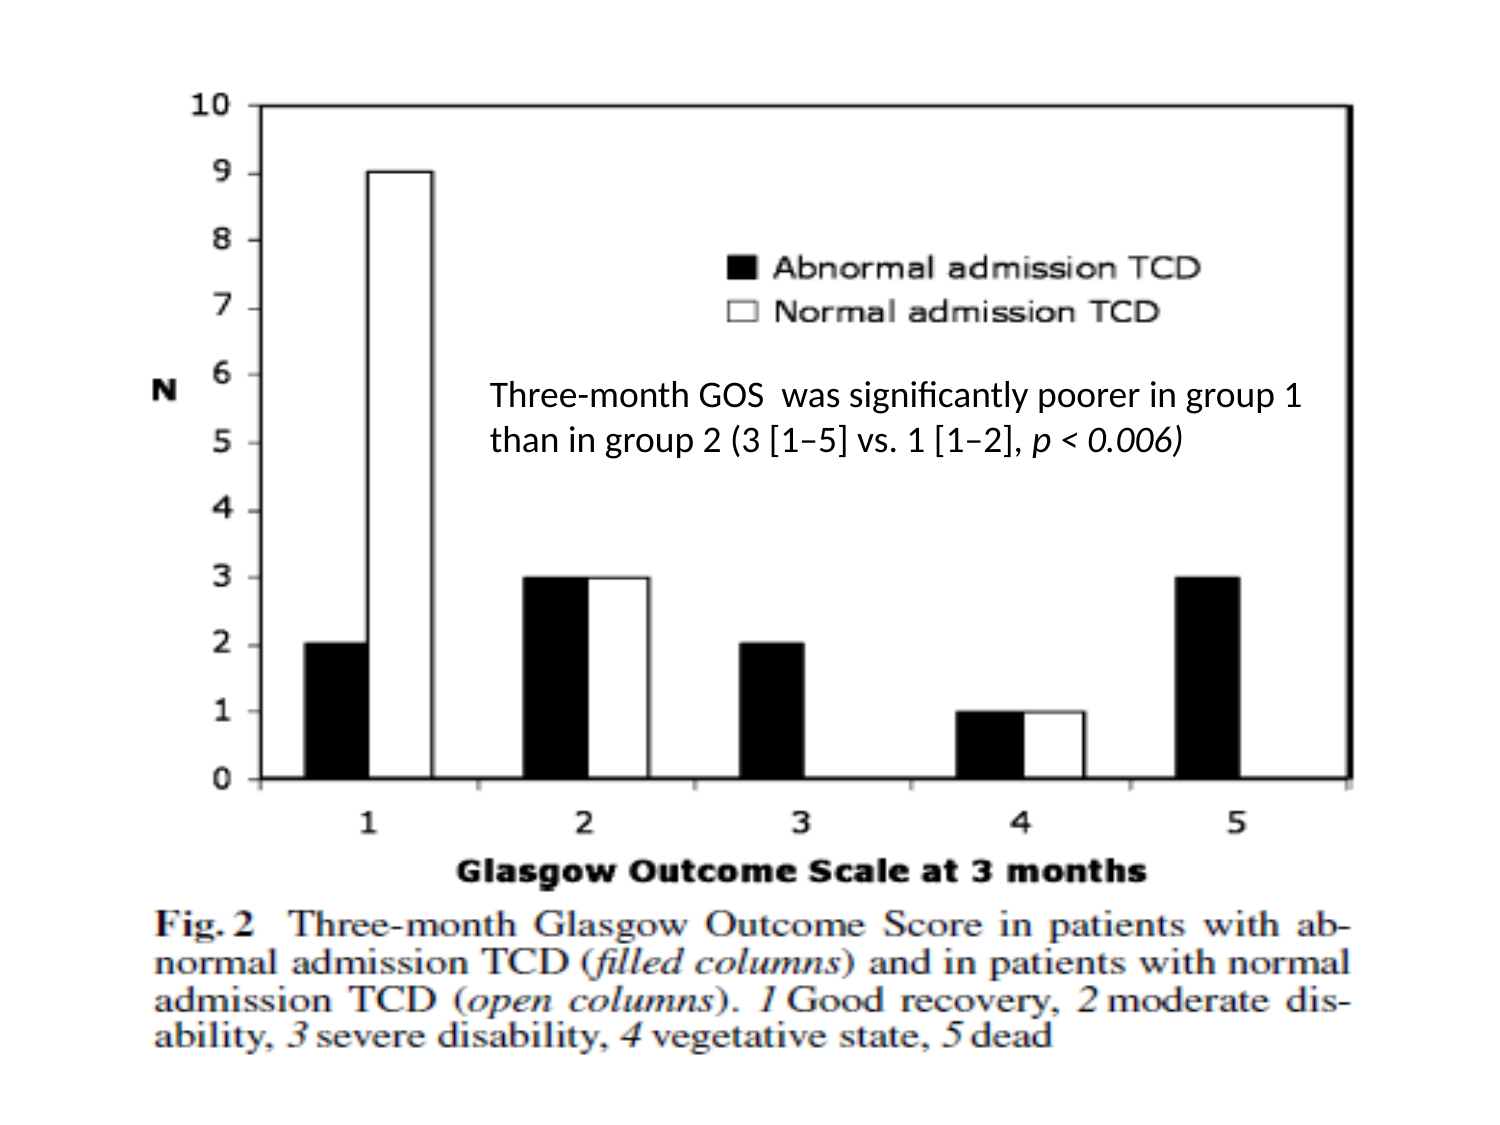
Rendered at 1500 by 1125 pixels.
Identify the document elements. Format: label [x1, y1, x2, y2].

list [124, 37, 1363, 1088]
